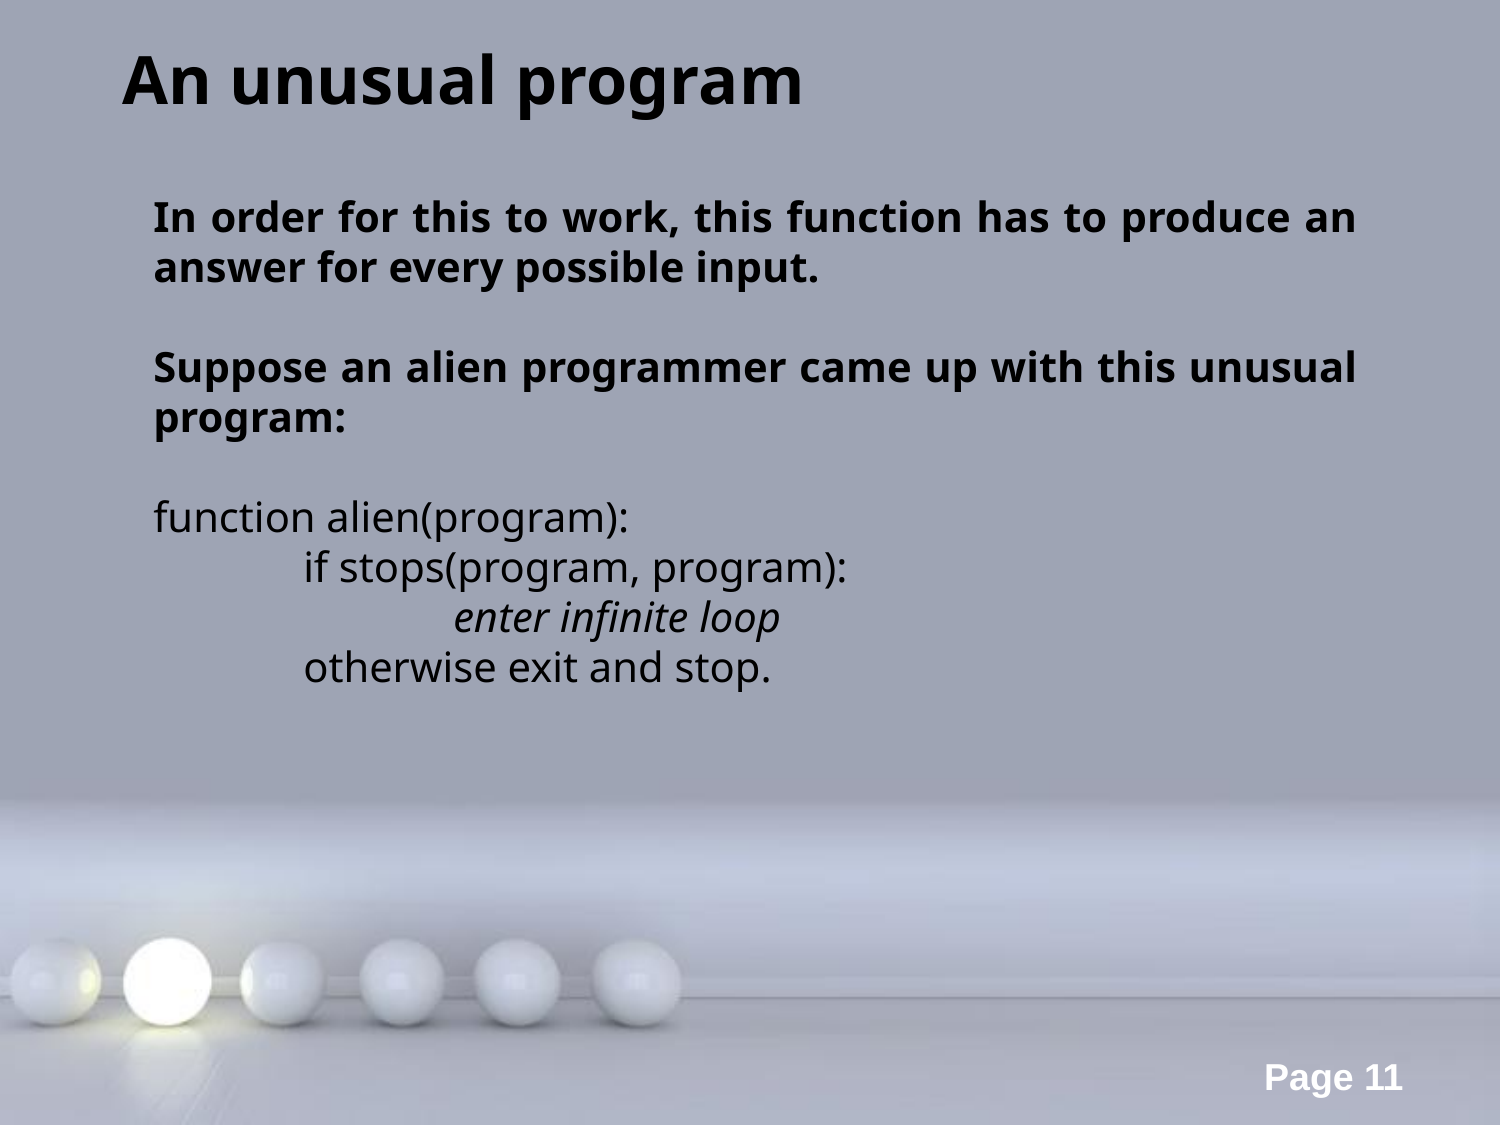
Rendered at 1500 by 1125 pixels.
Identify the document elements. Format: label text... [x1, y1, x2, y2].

picture [0, 0, 1500, 1125]
text_box An unusual program [107, 30, 820, 126]
text_box In order for this to work, this function has to produce an answer for every possible input. Suppose an alien programmer came up with this unusual program: function alien(program): if stops(program, program): enter infinite loop otherwise exit and stop. [123, 160, 1388, 870]
